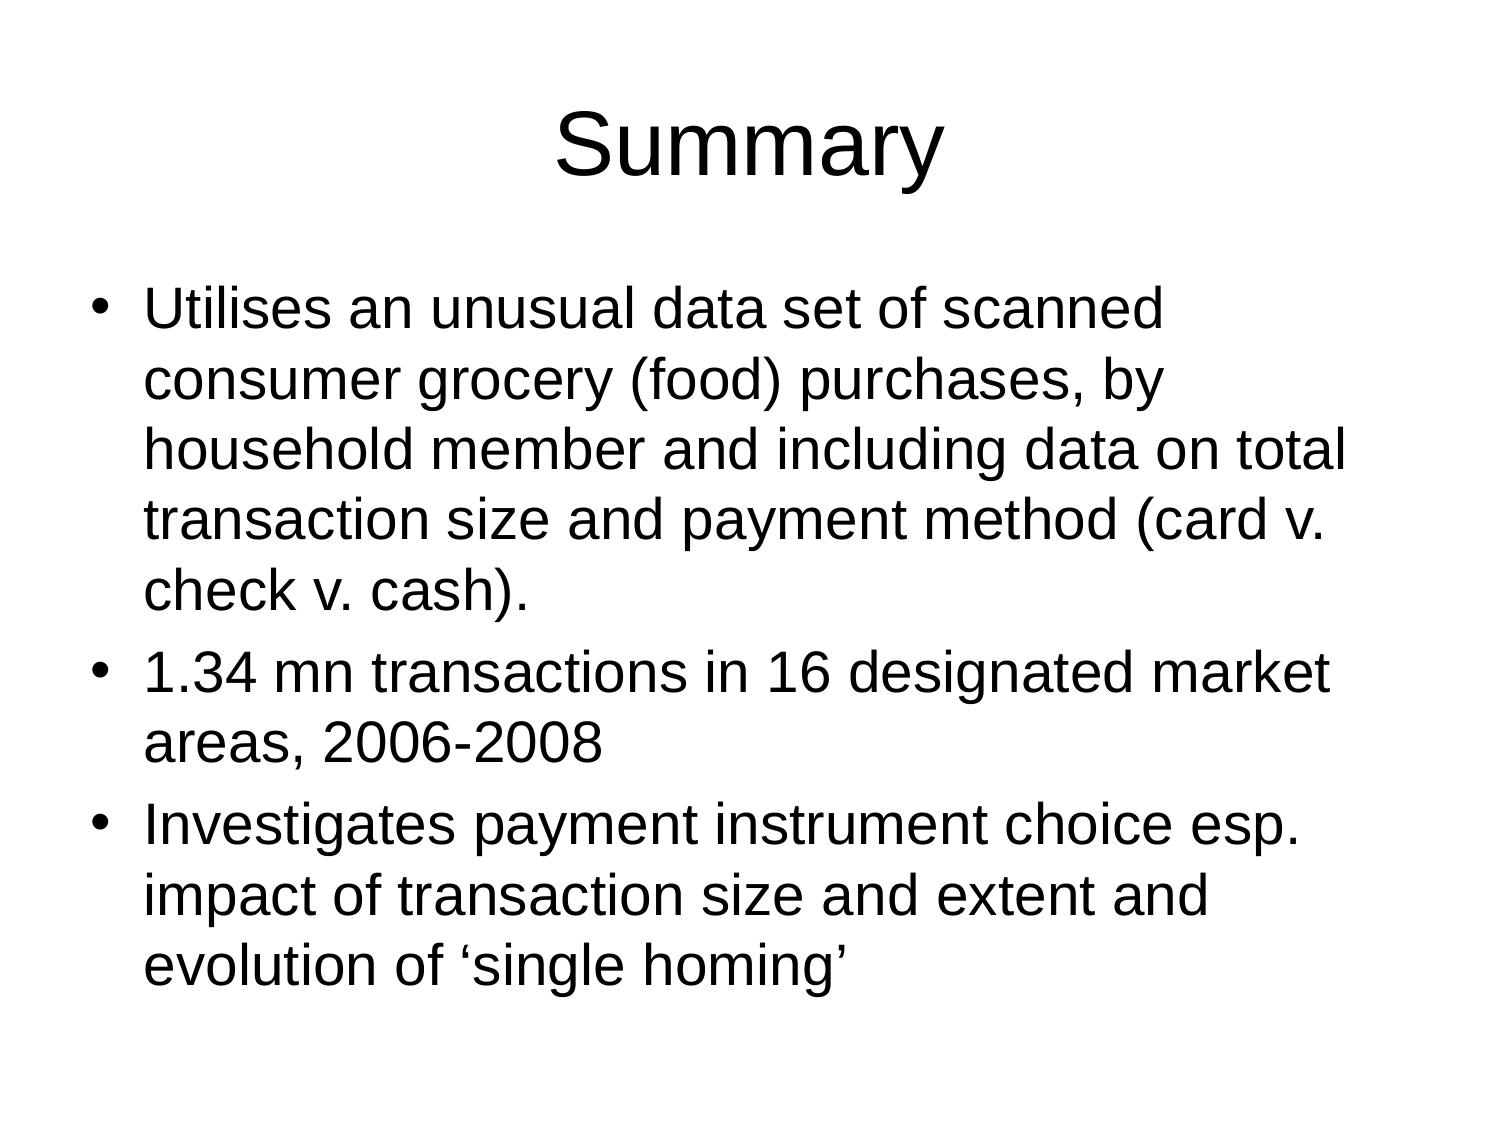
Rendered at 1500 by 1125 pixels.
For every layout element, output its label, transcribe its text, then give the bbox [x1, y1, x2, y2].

title Summary [75, 45, 1425, 233]
list Utilises an unusual data set of scanned consumer grocery (food) purchases, by household member and including data on total transaction size and payment method (card v. check v. cash). 1.34 mn transactions in 16 designated market areas, 2006-2008 Investigates payment instrument choice esp. impact of transaction size and extent and evolution of ‘single homing’ [75, 262, 1425, 1005]
